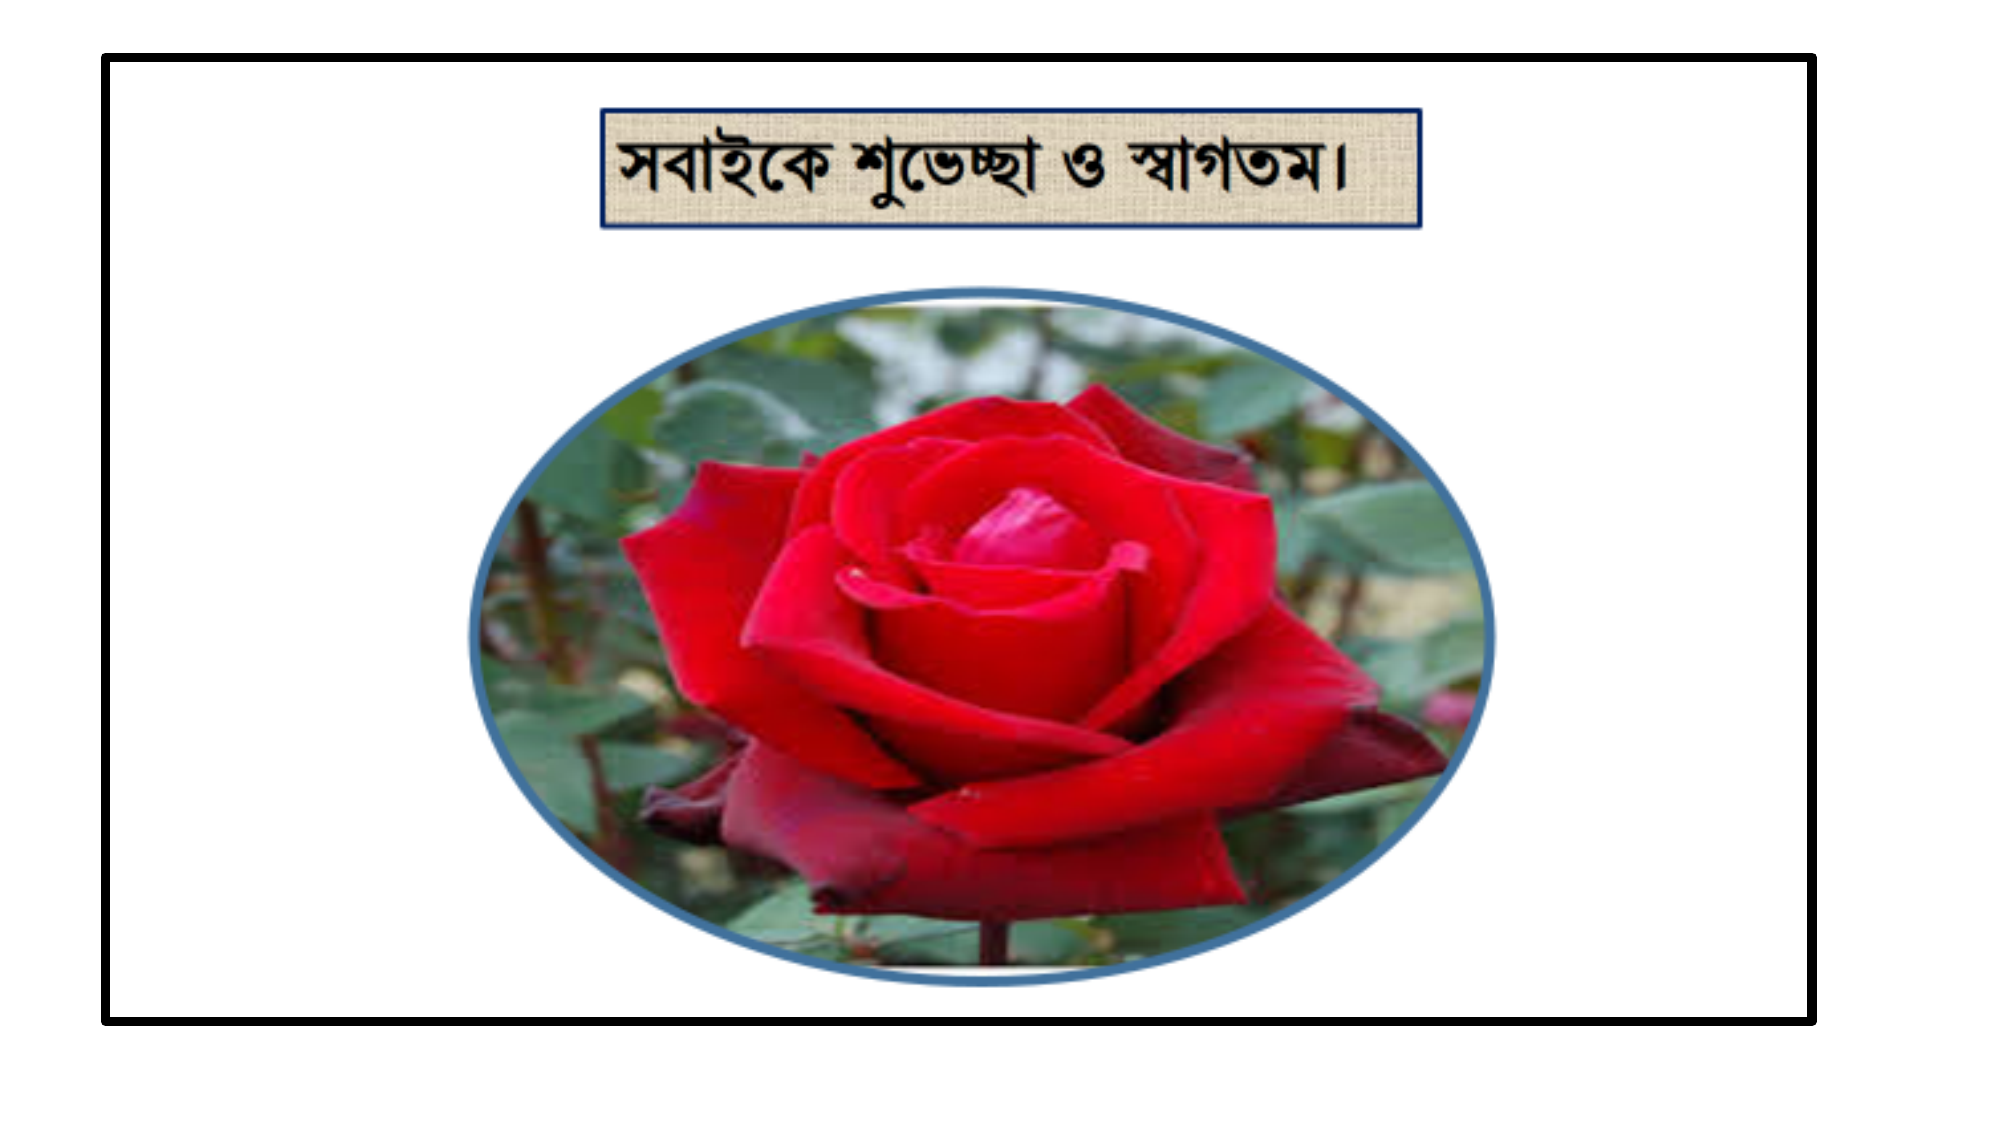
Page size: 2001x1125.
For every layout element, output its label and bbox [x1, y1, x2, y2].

picture [109, 61, 1808, 1017]
